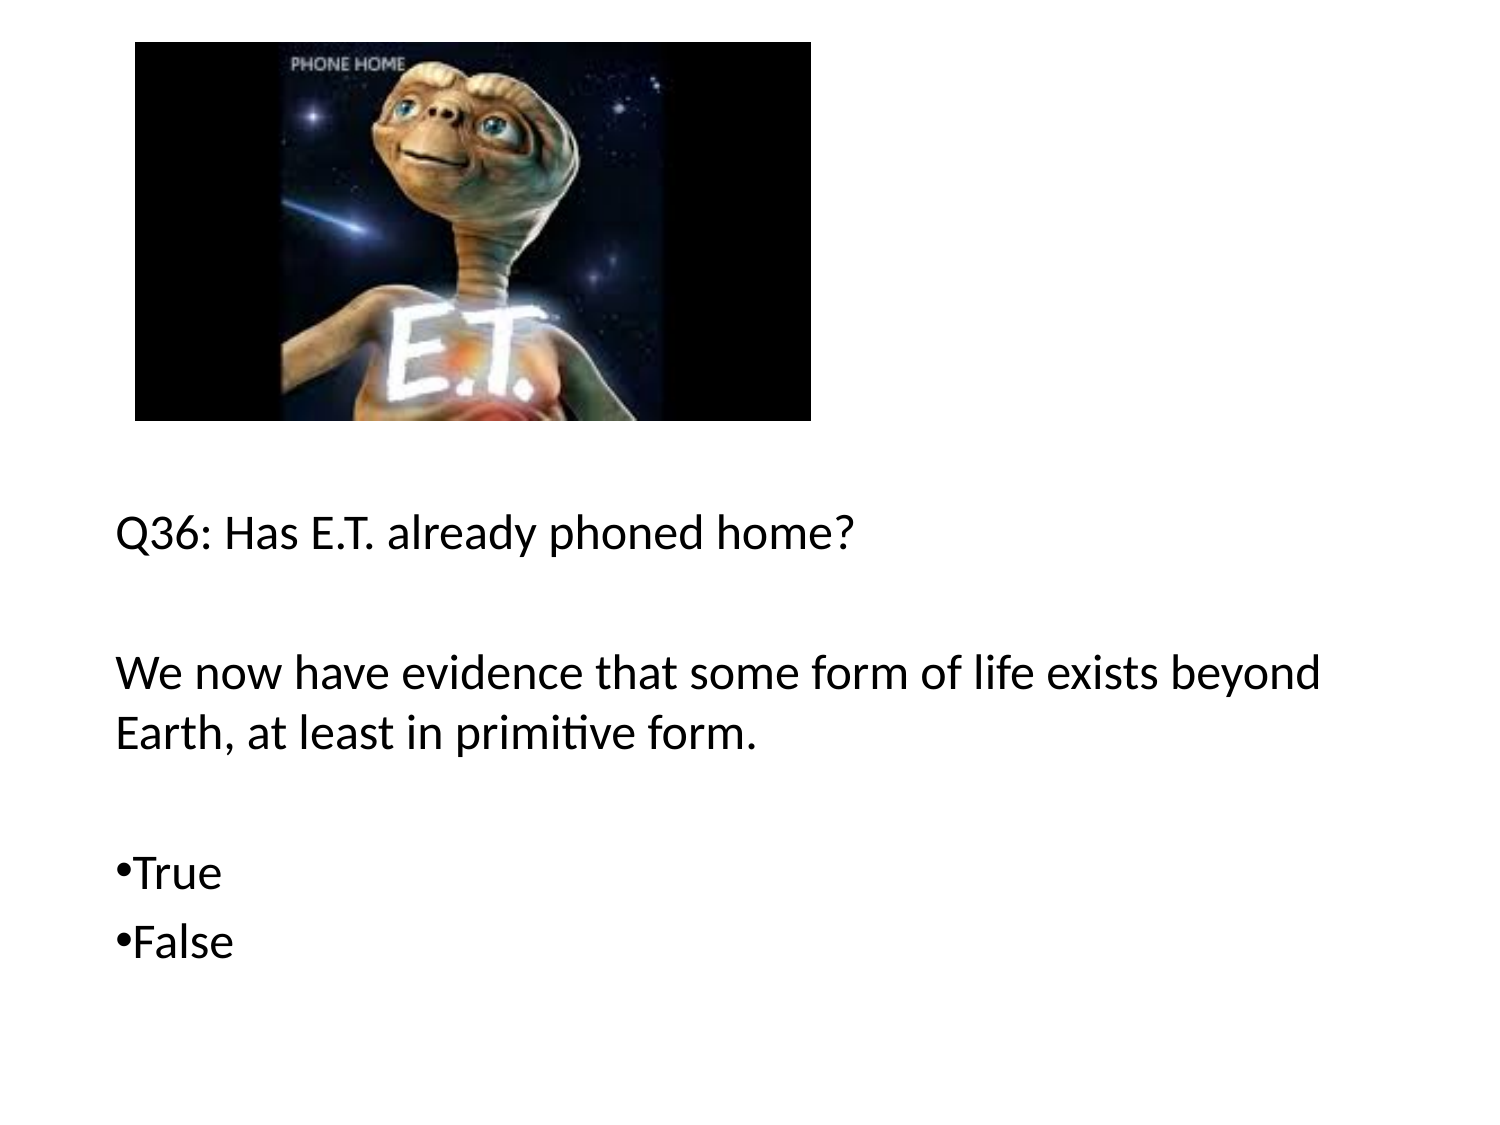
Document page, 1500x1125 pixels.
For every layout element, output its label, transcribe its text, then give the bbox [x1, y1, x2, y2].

picture [135, 42, 811, 421]
list Q36: Has E.T. already phoned home? We now have evidence that some form of life exists beyond Earth, at least in primitive form. True False [100, 491, 1400, 1013]
